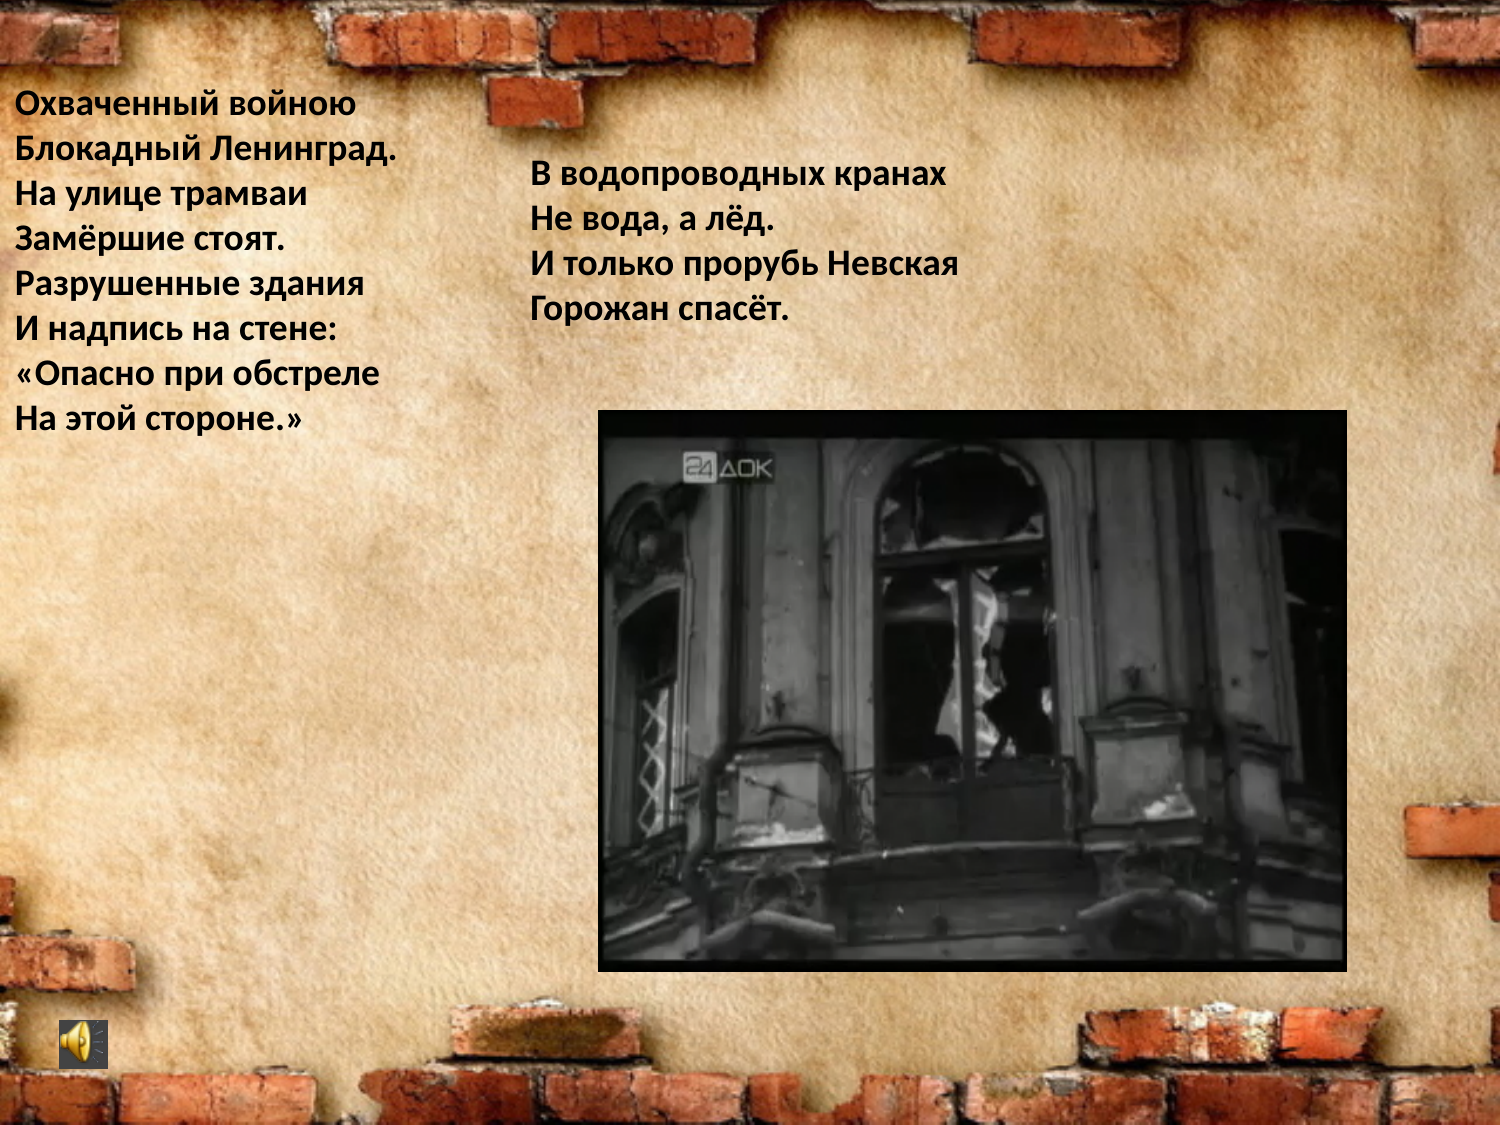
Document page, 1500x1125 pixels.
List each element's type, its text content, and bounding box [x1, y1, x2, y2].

picture [0, 0, 1500, 1125]
text_box Охваченный войною Блокадный Ленинград. На улице трамваи Замёршие стоят. Разрушенные здания И надпись на стене: «Опасно при обстреле На этой стороне.» [0, 70, 457, 580]
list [597, 409, 1348, 973]
text_box В водопроводных кранах Не вода, а лёд. И только прорубь Невская Горожан спасёт. [515, 140, 1043, 336]
